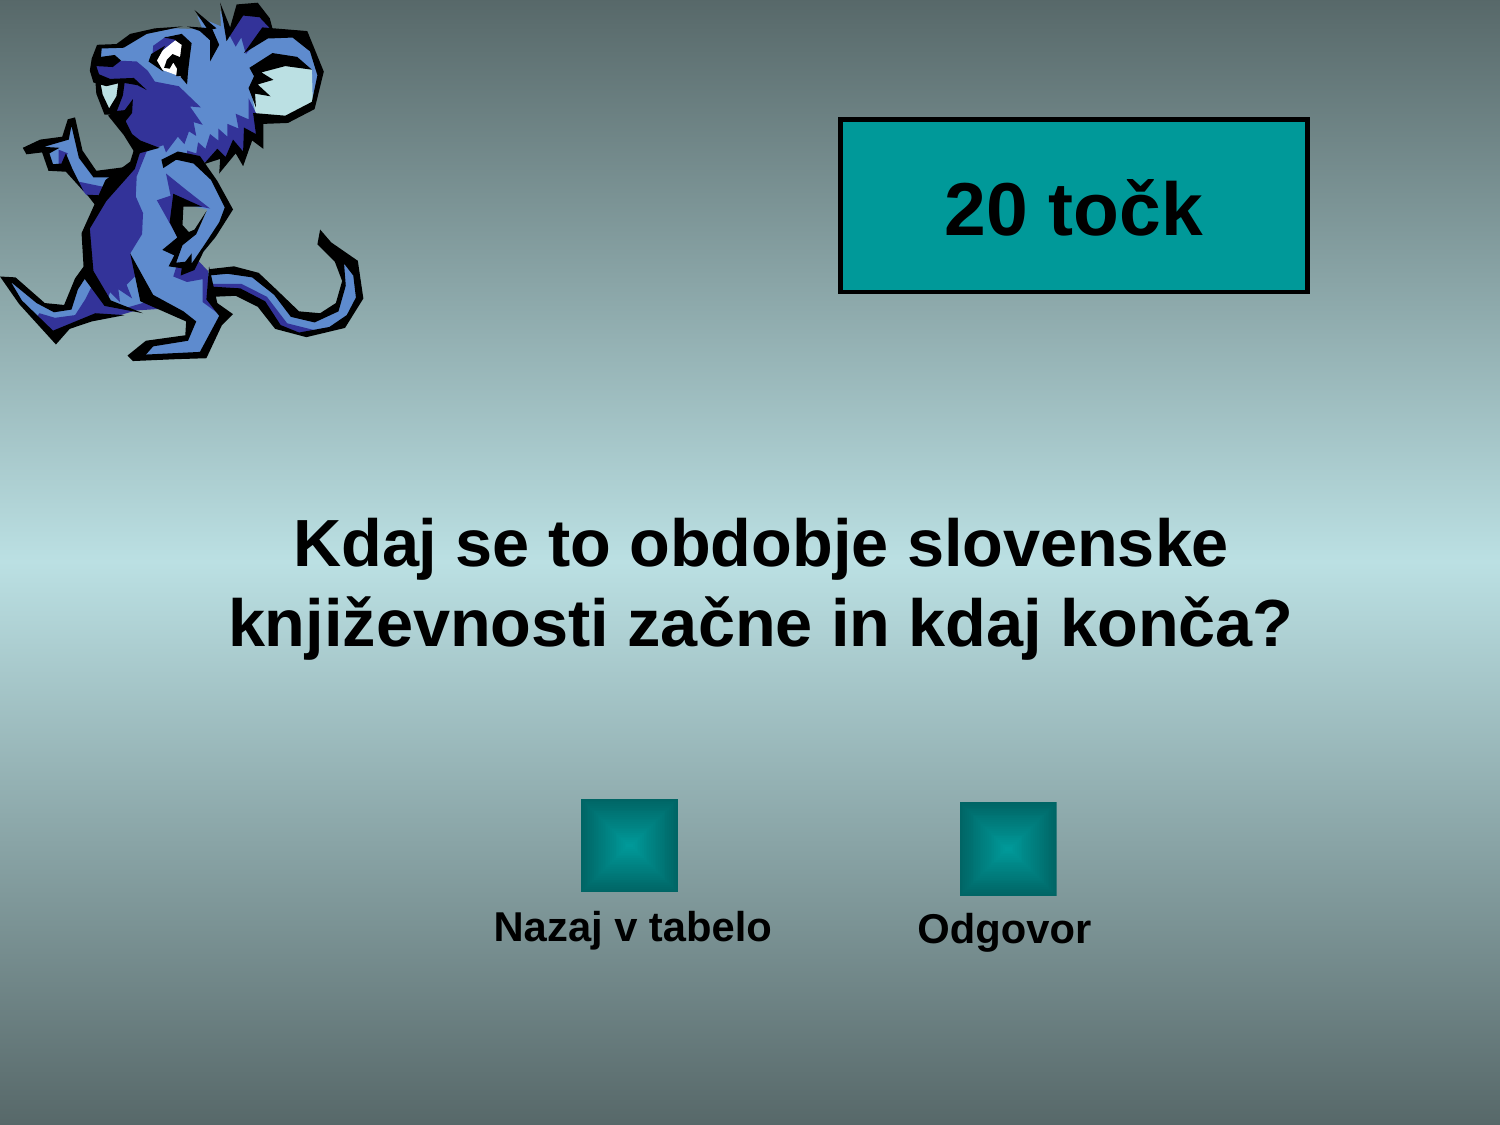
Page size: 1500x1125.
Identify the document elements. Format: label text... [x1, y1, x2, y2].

text_box Odgovor [859, 894, 1150, 959]
text_box [581, 798, 679, 893]
text_box Nazaj v tabelo [435, 892, 830, 958]
title Kdaj se to obdobje slovenske književnosti začne in kdaj konča? [170, 433, 1353, 727]
text_box 20 točk [840, 119, 1308, 292]
text_box [959, 802, 1057, 896]
